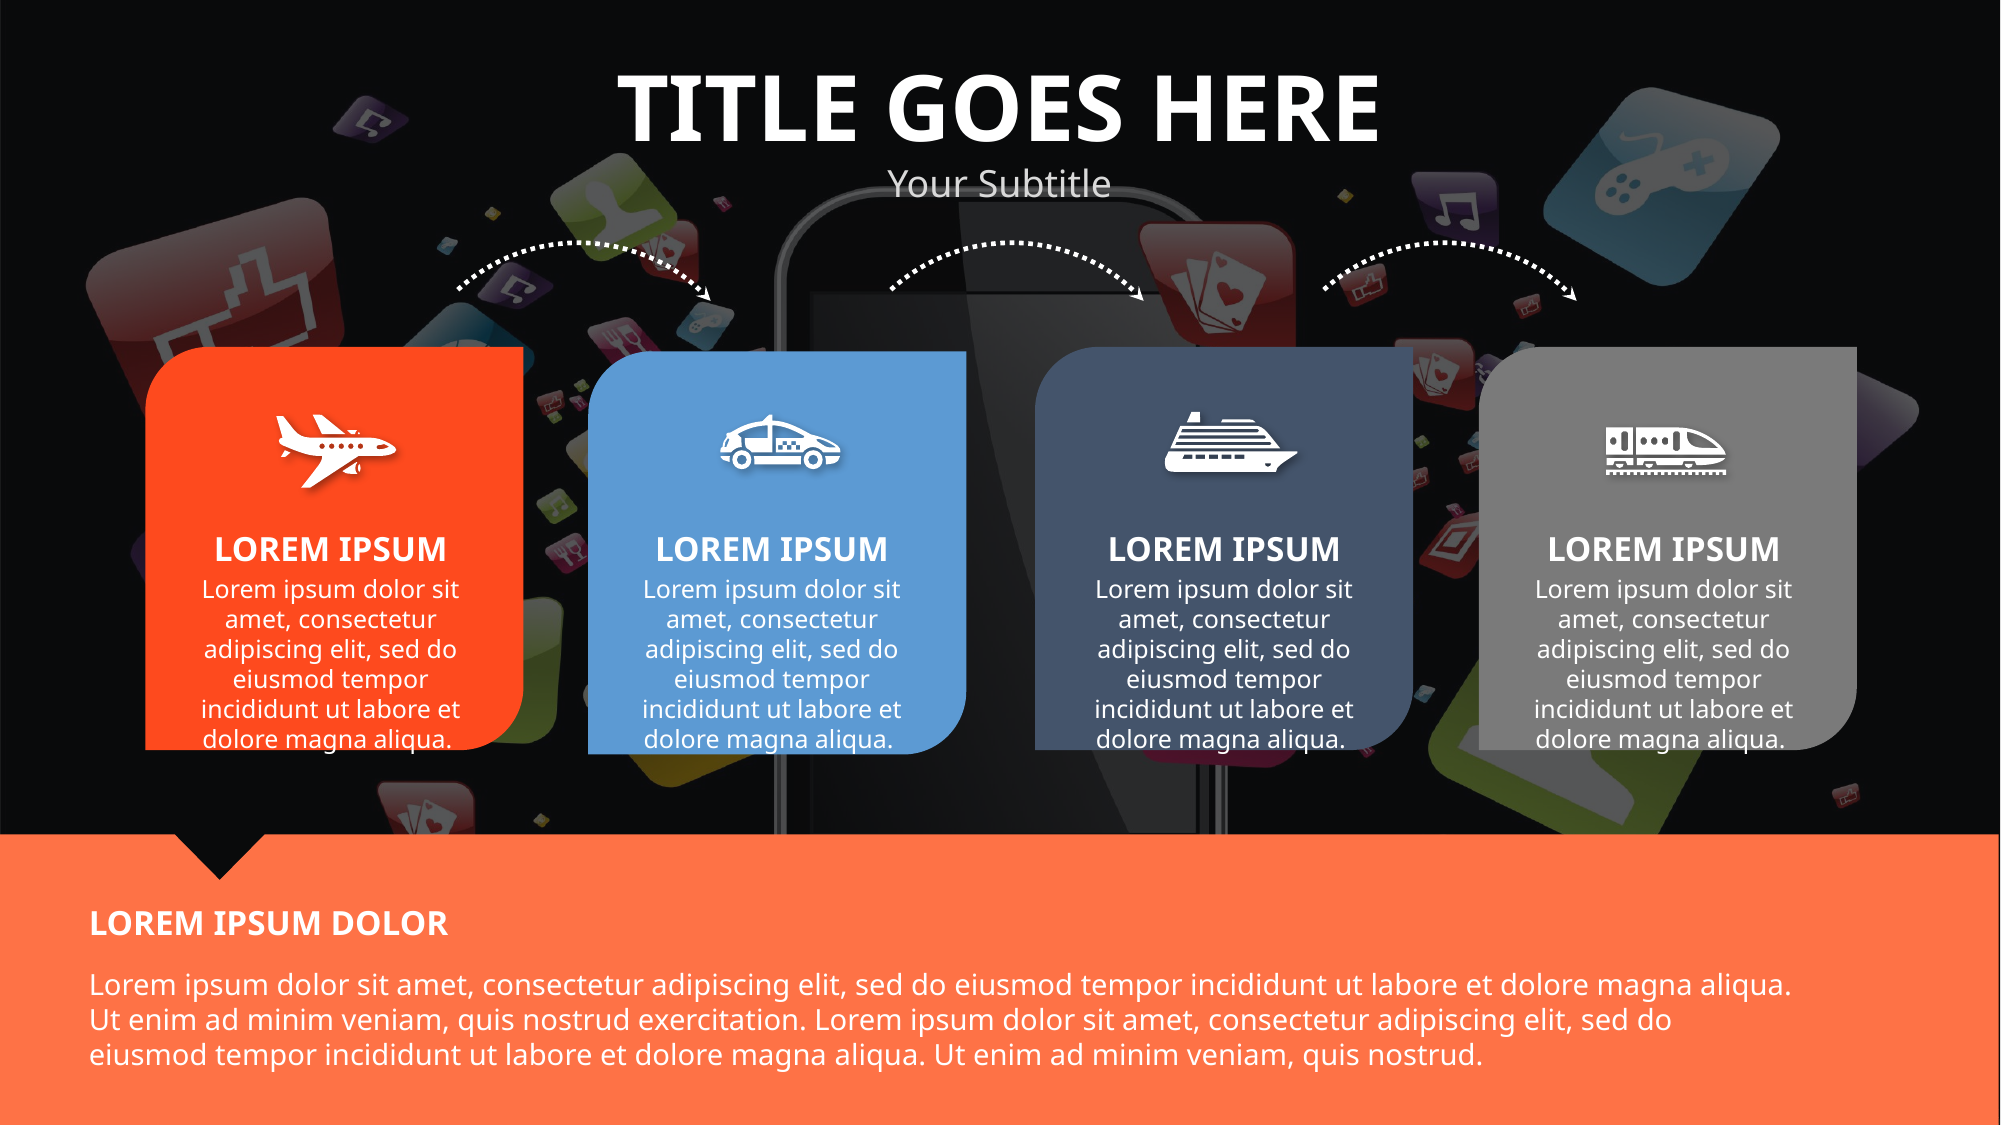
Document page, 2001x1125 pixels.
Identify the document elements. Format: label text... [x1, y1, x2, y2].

text_box [1221, 419, 1256, 423]
text_box [587, 350, 968, 756]
text_box LOREM IPSUM DOLOR Lorem ipsum dolor sit amet, consectetur adipiscing elit, sed do eiusmod tempor incididunt ut labore et dolore magna aliqua. Ut enim ad minim veniam, quis nostrud exercitation. Lorem ipsum dolor sit amet, consectetur adipiscing elit, sed do eiusmod tempor incididunt ut labore et dolore magna aliqua. Ut enim ad minim veniam, quis nostrud. [73, 894, 1811, 1079]
text_box [144, 345, 525, 752]
text_box [276, 416, 397, 488]
text_box [720, 414, 841, 453]
text_box [1323, 242, 1577, 422]
text_box LOREM IPSUM Lorem ipsum dolor sit amet, consectetur adipiscing elit, sed do eiusmod tempor incididunt ut labore et dolore magna aliqua. [1054, 521, 1395, 761]
text_box [720, 456, 730, 462]
text_box [825, 456, 841, 465]
text_box LOREM IPSUM Lorem ipsum dolor sit amet, consectetur adipiscing elit, sed do eiusmod tempor incididunt ut labore et dolore magna aliqua. [1493, 521, 1834, 761]
text_box [1636, 458, 1726, 468]
text_box [1164, 451, 1298, 472]
text_box [1477, 345, 1858, 752]
text_box [732, 450, 752, 470]
text_box [457, 242, 711, 422]
text_box [0, 833, 2000, 1125]
text_box [803, 450, 823, 470]
text_box [1606, 427, 1633, 455]
text_box [1636, 427, 1726, 455]
text_box [753, 456, 802, 465]
text_box [1606, 458, 1634, 468]
text_box [1606, 469, 1727, 475]
text_box [890, 242, 1144, 422]
text_box [312, 414, 346, 435]
text_box TITLE GOES HERE Your Subtitle [548, 42, 1452, 212]
text_box LOREM IPSUM Lorem ipsum dolor sit amet, consectetur adipiscing elit, sed do eiusmod tempor incididunt ut labore et dolore magna aliqua. [602, 521, 943, 761]
text_box [1170, 425, 1281, 449]
text_box LOREM IPSUM Lorem ipsum dolor sit amet, consectetur adipiscing elit, sed do eiusmod tempor incididunt ut labore et dolore magna aliqua. [160, 521, 501, 761]
text_box [1186, 411, 1201, 423]
text_box [1034, 345, 1415, 752]
